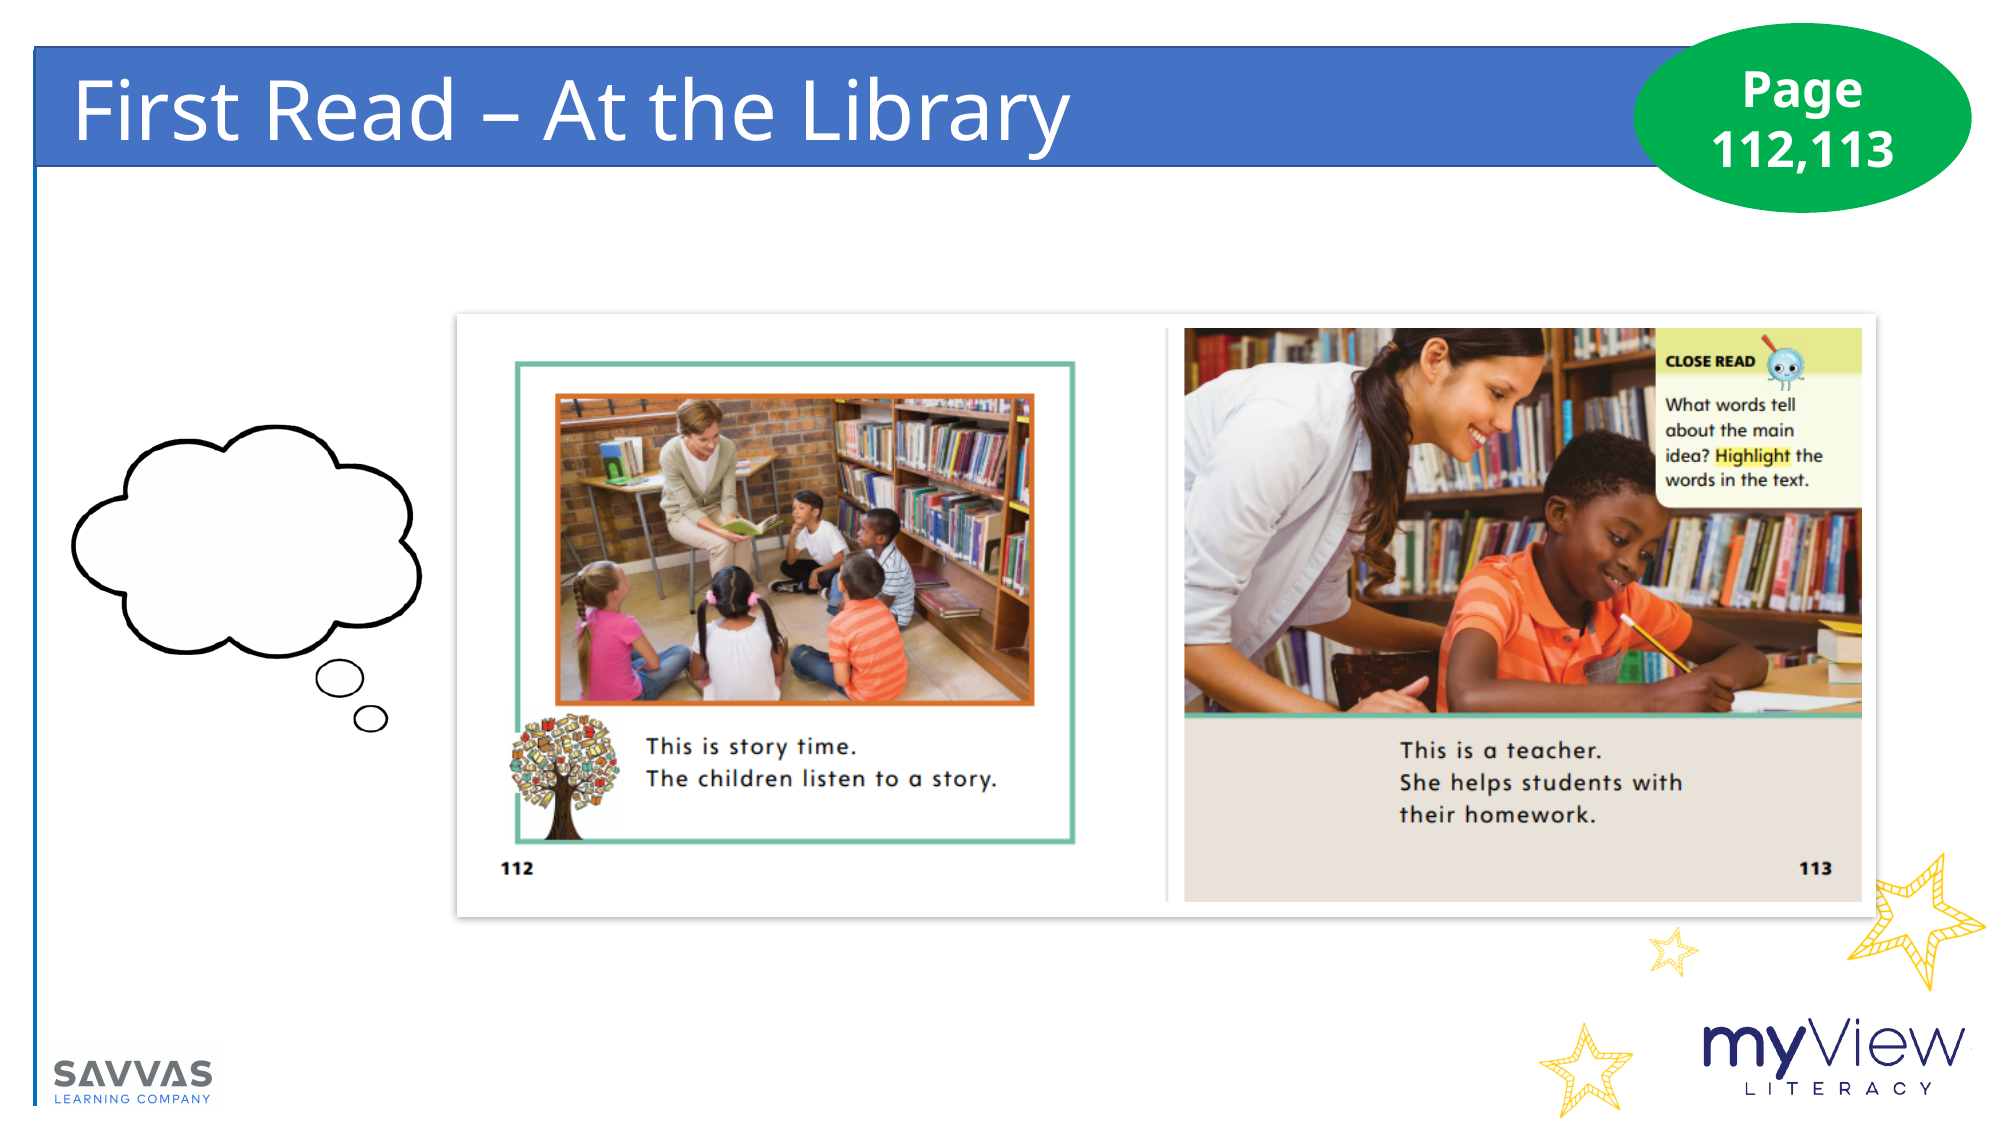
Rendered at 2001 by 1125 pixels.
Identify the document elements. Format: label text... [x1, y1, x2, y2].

picture [48, 1043, 220, 1113]
text_box Page 112,113 [1633, 23, 1972, 213]
picture [0, 328, 2000, 1125]
text_box First Read – At the Library [34, 46, 1690, 167]
